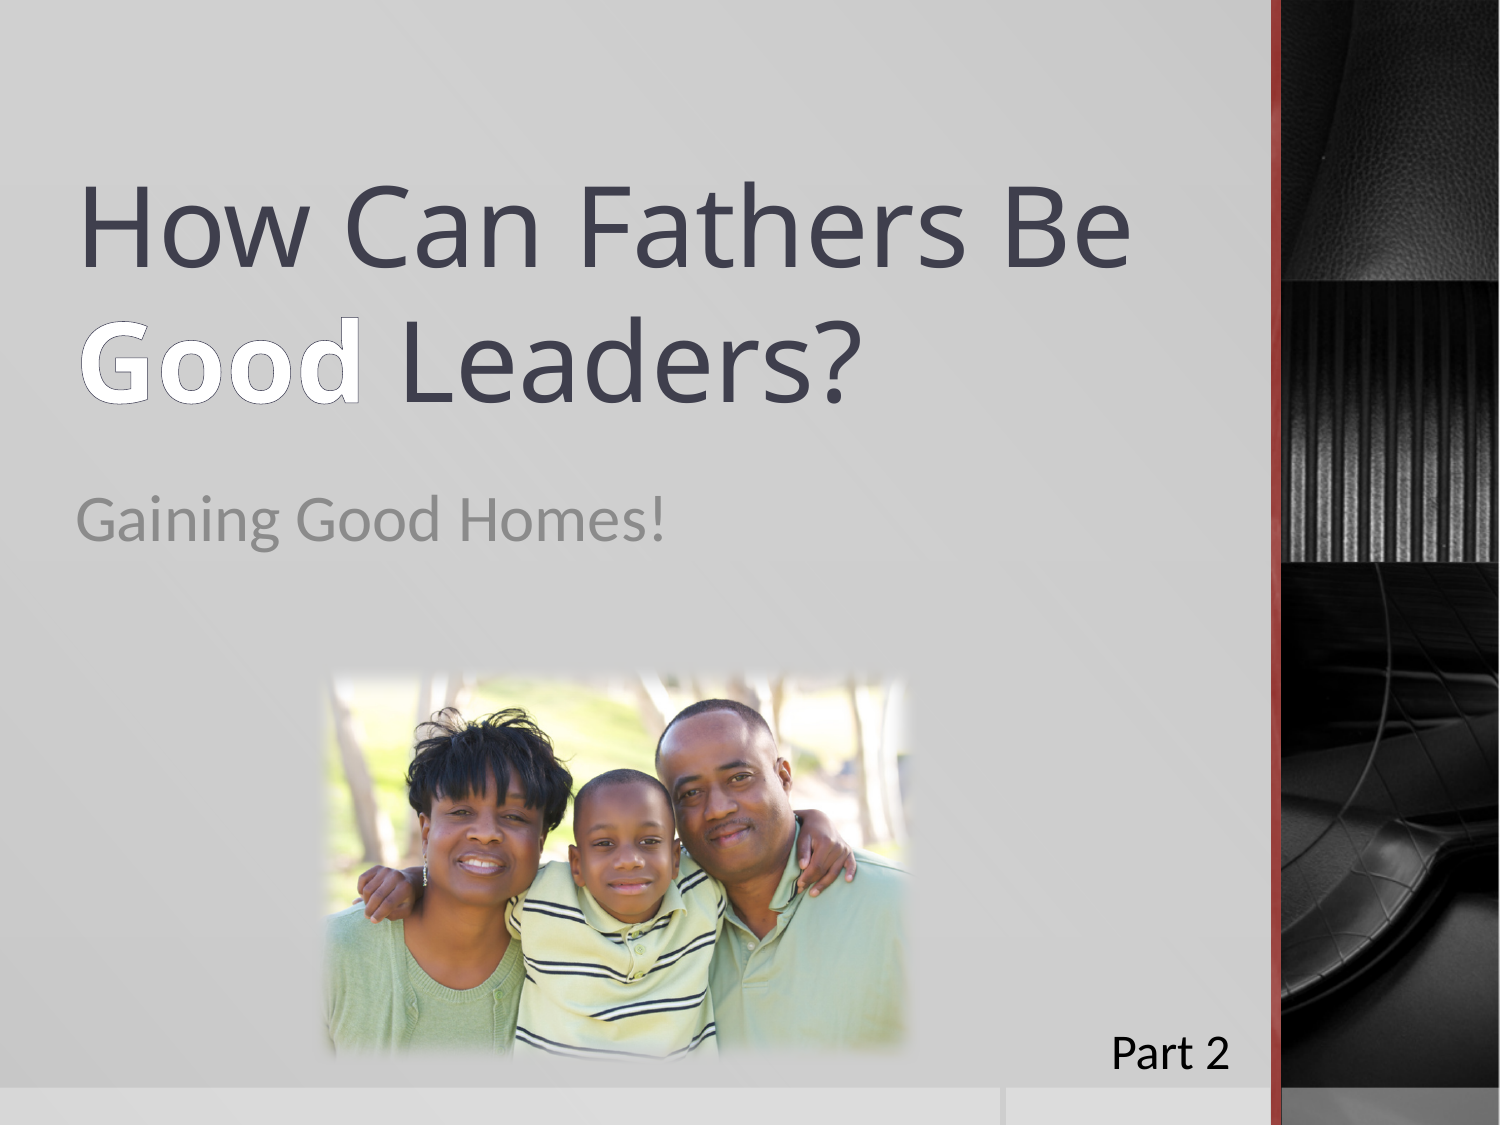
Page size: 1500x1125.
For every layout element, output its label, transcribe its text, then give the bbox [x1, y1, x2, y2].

picture [1281, 0, 1500, 1087]
picture [312, 662, 920, 1066]
text_box Part 2 [1096, 1012, 1246, 1088]
subtitle Gaining Good Homes! [75, 474, 1188, 600]
title How Can Fathers Be Good Leaders? [75, 249, 1188, 426]
